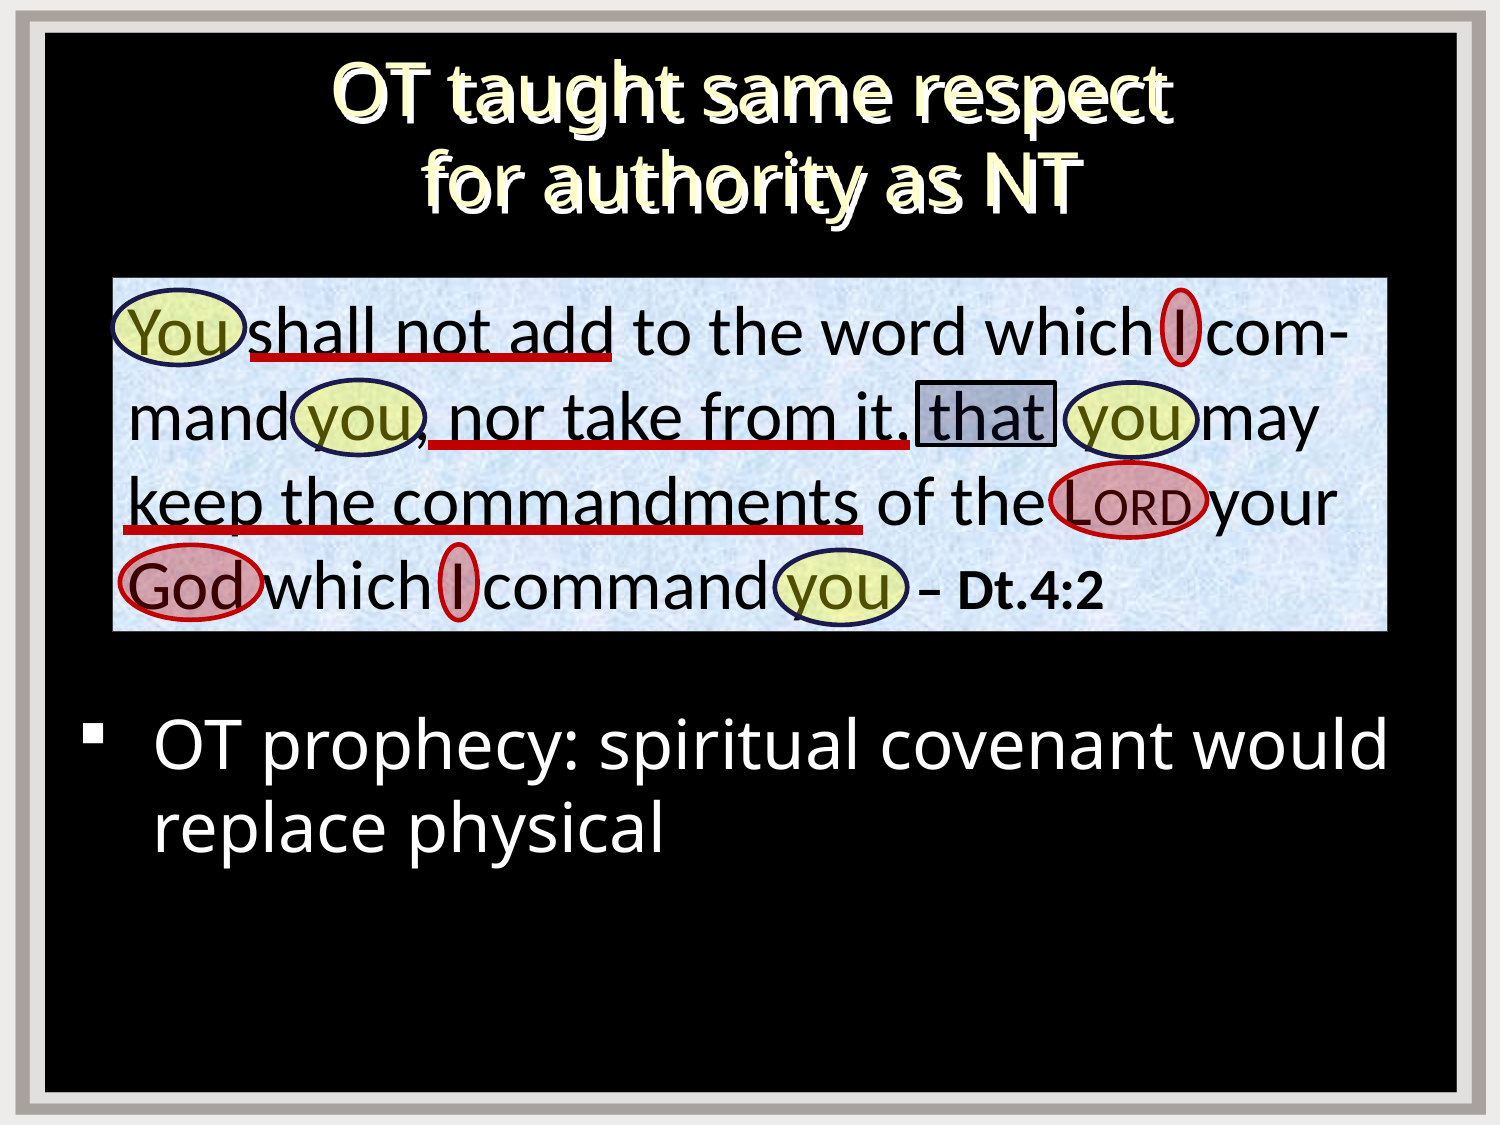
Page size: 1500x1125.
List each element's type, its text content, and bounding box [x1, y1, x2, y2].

title OT taught same respect for authority as NT [62, 37, 1438, 212]
text_box [1064, 382, 1198, 458]
text_box You shall not add to the word which I com-mand you, nor take from it, that you may keep the commandments of the LORD your God which I command you – Dt.4:2 [112, 277, 1388, 632]
text_box [774, 549, 908, 625]
text_box [1050, 462, 1208, 538]
text_box [917, 382, 1055, 445]
text_box [440, 544, 478, 621]
picture [0, 0, 1500, 1125]
text_box [112, 289, 245, 365]
list OT prophecy: spiritual covenant would replace physical [62, 212, 1438, 1050]
text_box [1162, 289, 1200, 365]
text_box [119, 544, 263, 620]
text_box [292, 379, 425, 455]
